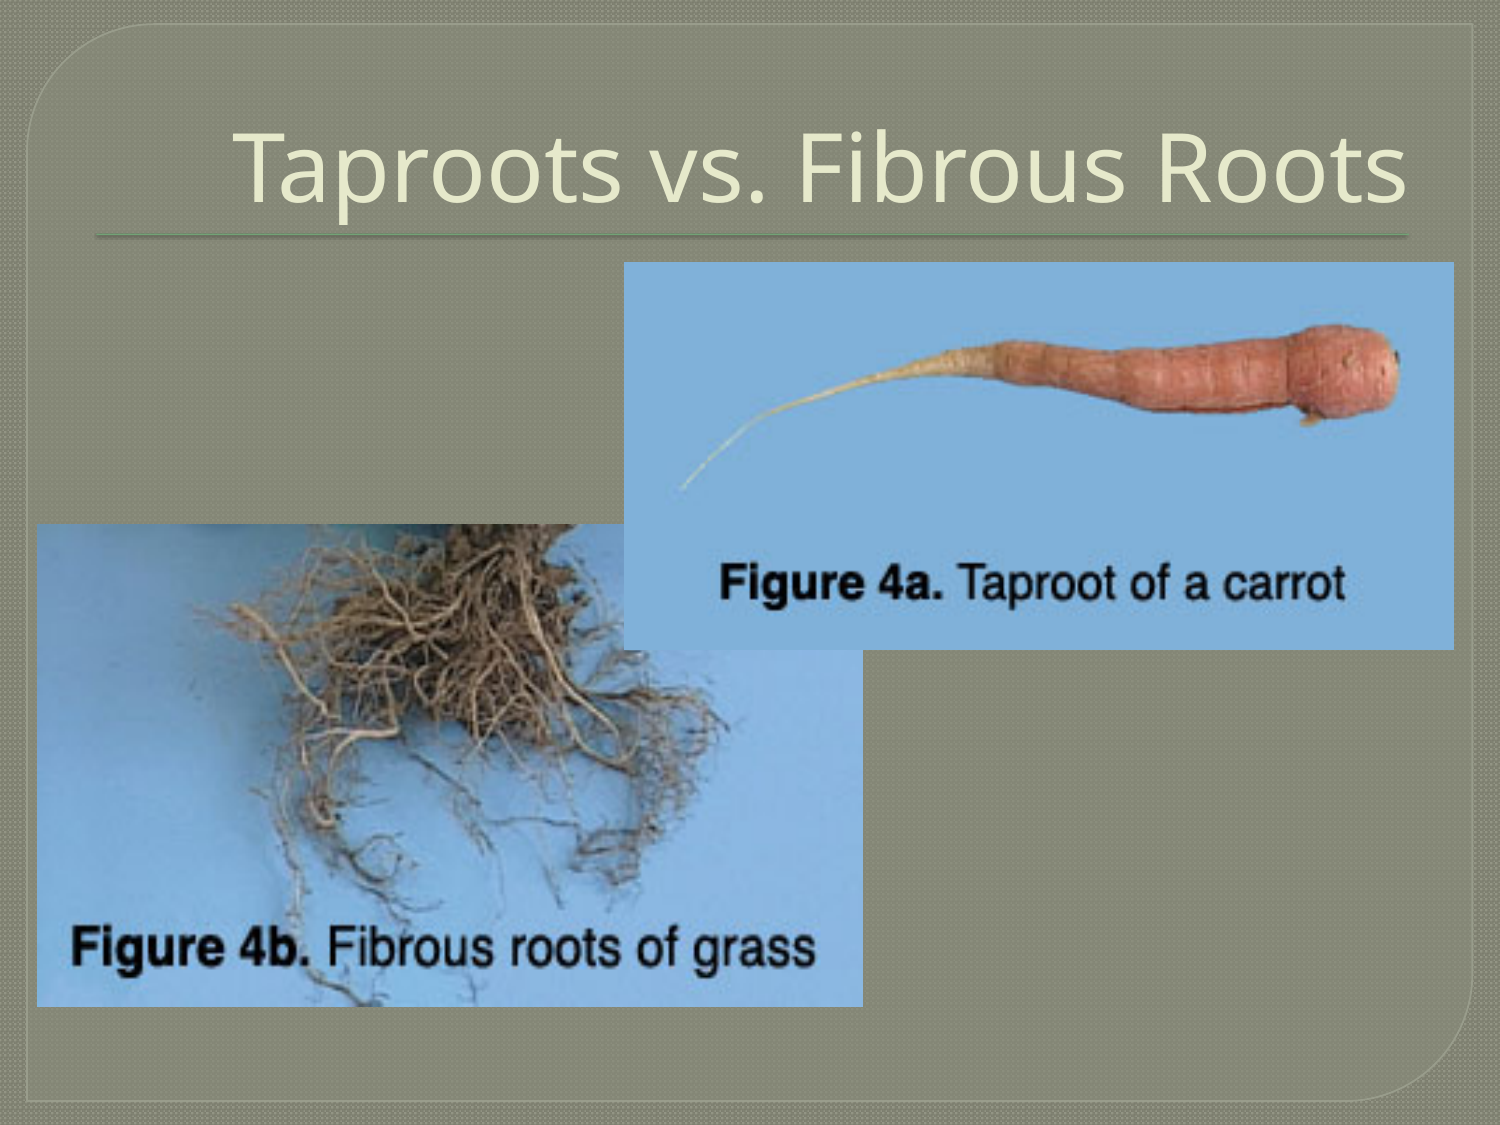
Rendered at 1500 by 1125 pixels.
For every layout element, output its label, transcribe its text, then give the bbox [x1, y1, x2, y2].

title Taproots vs. Fibrous Roots [75, 41, 1425, 230]
picture [37, 262, 1454, 1007]
